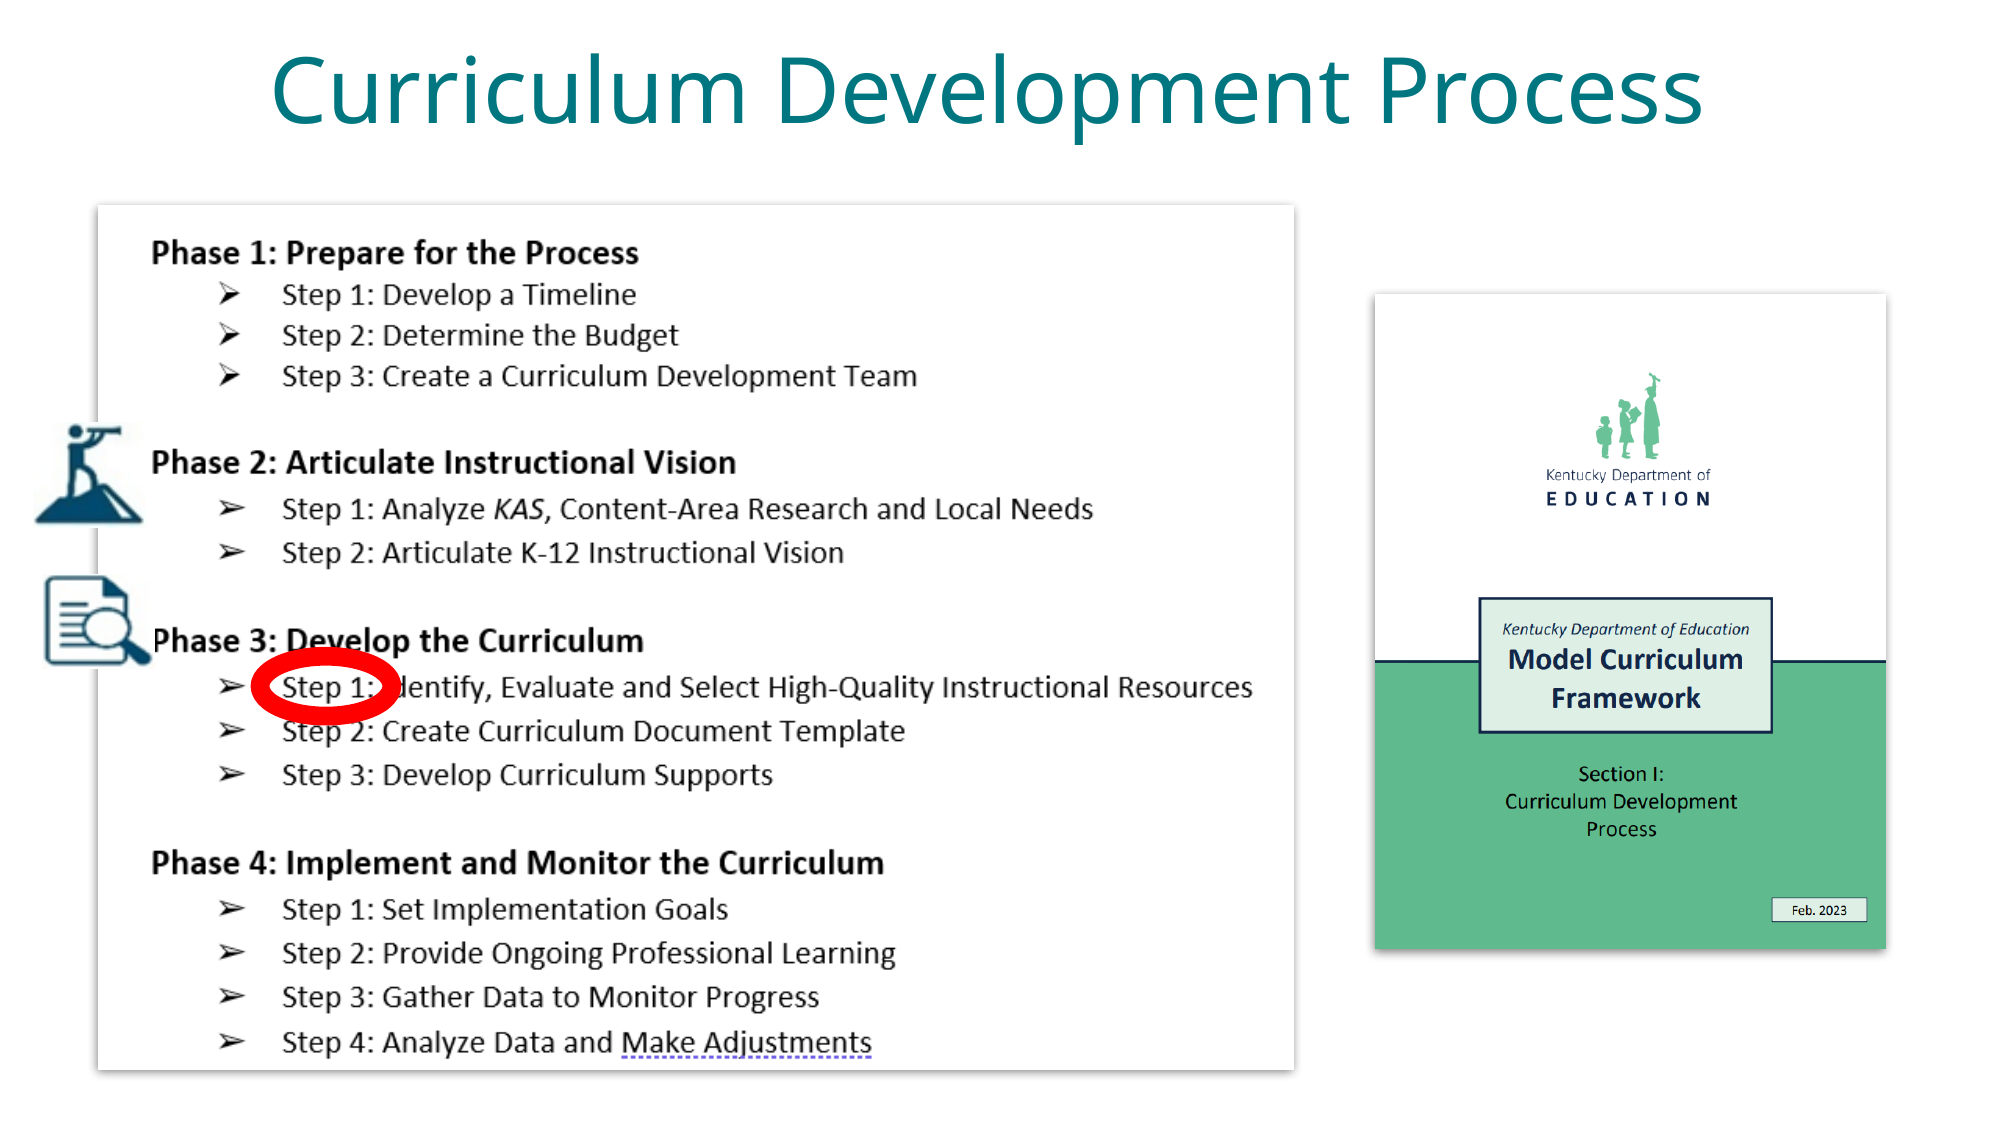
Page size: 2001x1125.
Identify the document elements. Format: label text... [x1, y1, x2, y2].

picture [1375, 294, 1886, 950]
title Curriculum Development Process [37, 29, 1963, 173]
picture [32, 205, 1294, 1070]
